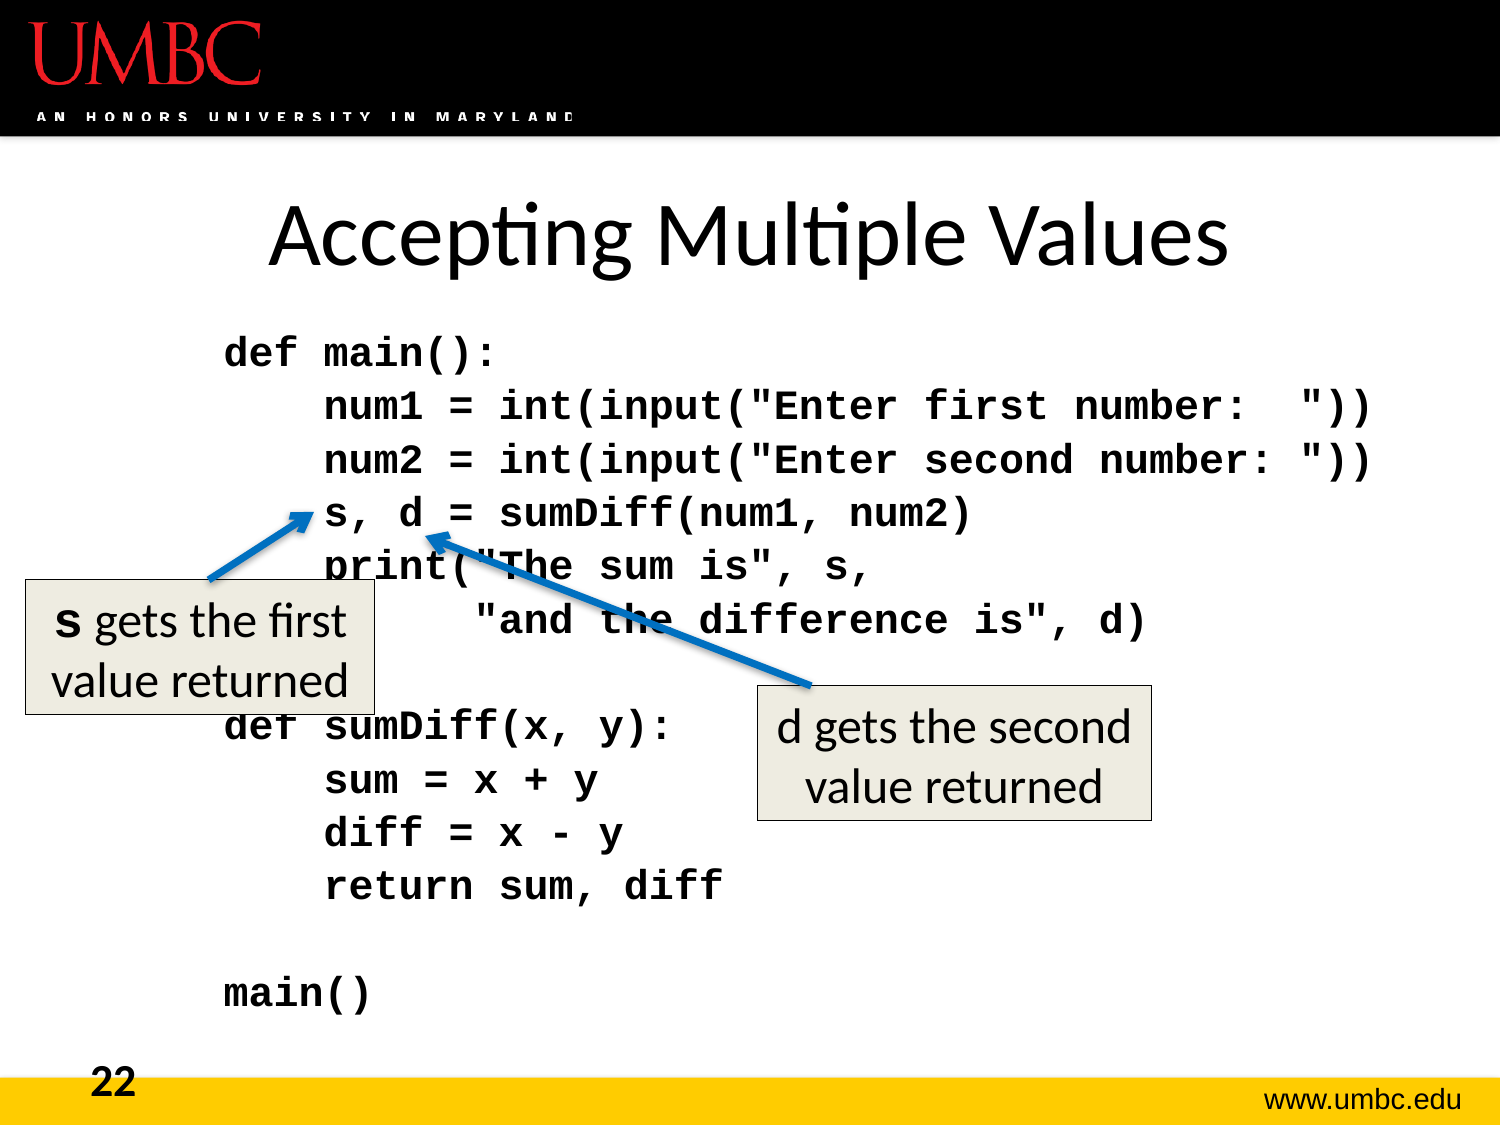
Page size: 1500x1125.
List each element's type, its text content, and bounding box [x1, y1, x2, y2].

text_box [208, 511, 315, 581]
slide_number 22 [75, 1042, 425, 1103]
text_box s gets the first value returned [25, 579, 375, 715]
list def main(): num1 = int(input("Enter first number: ")) num2 = int(input("Enter second number: ")) s, d = sumDiff(num1, num2) print("The sum is", s, "and the difference is", d) def sumDiff(x, y): sum = x + y diff = x - y return sum, diff main() [208, 323, 1416, 1058]
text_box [424, 535, 812, 687]
title Accepting Multiple Values [75, 135, 1425, 323]
text_box d gets the second value returned [757, 685, 1152, 821]
